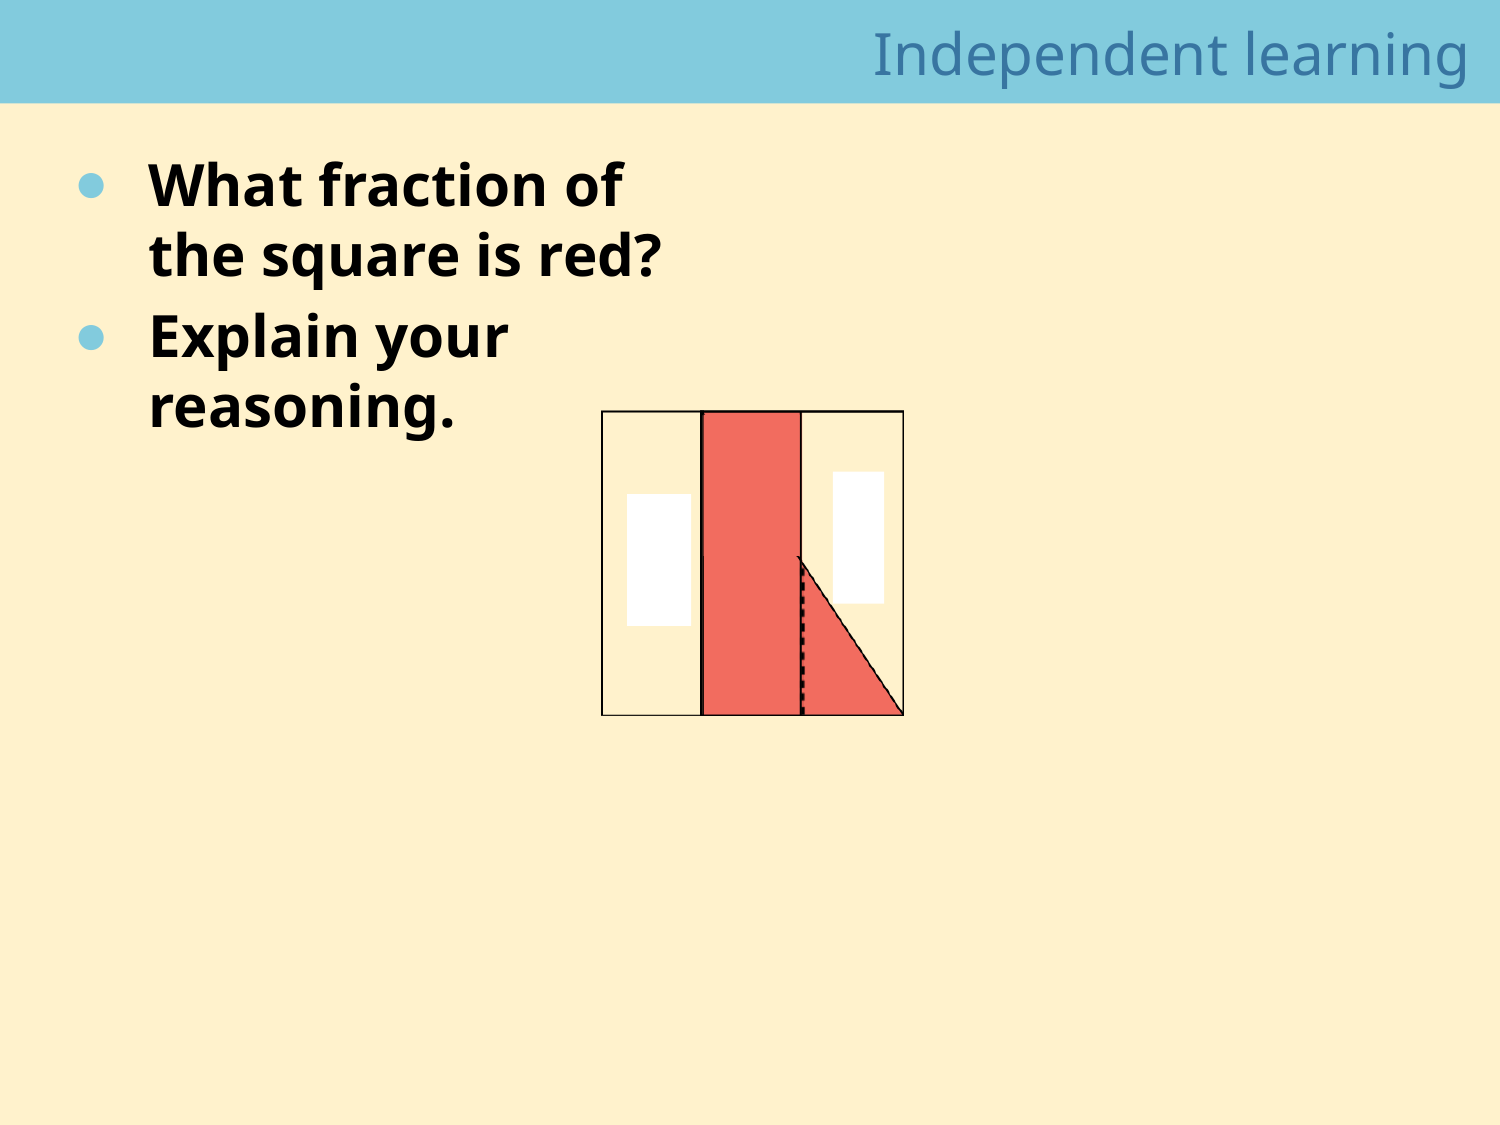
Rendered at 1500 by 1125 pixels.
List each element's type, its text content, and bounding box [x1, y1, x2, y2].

text_box What fraction of the square is red? Explain your reasoning. [58, 140, 750, 447]
picture [596, 410, 1139, 719]
list Independent learning [0, 0, 1500, 104]
